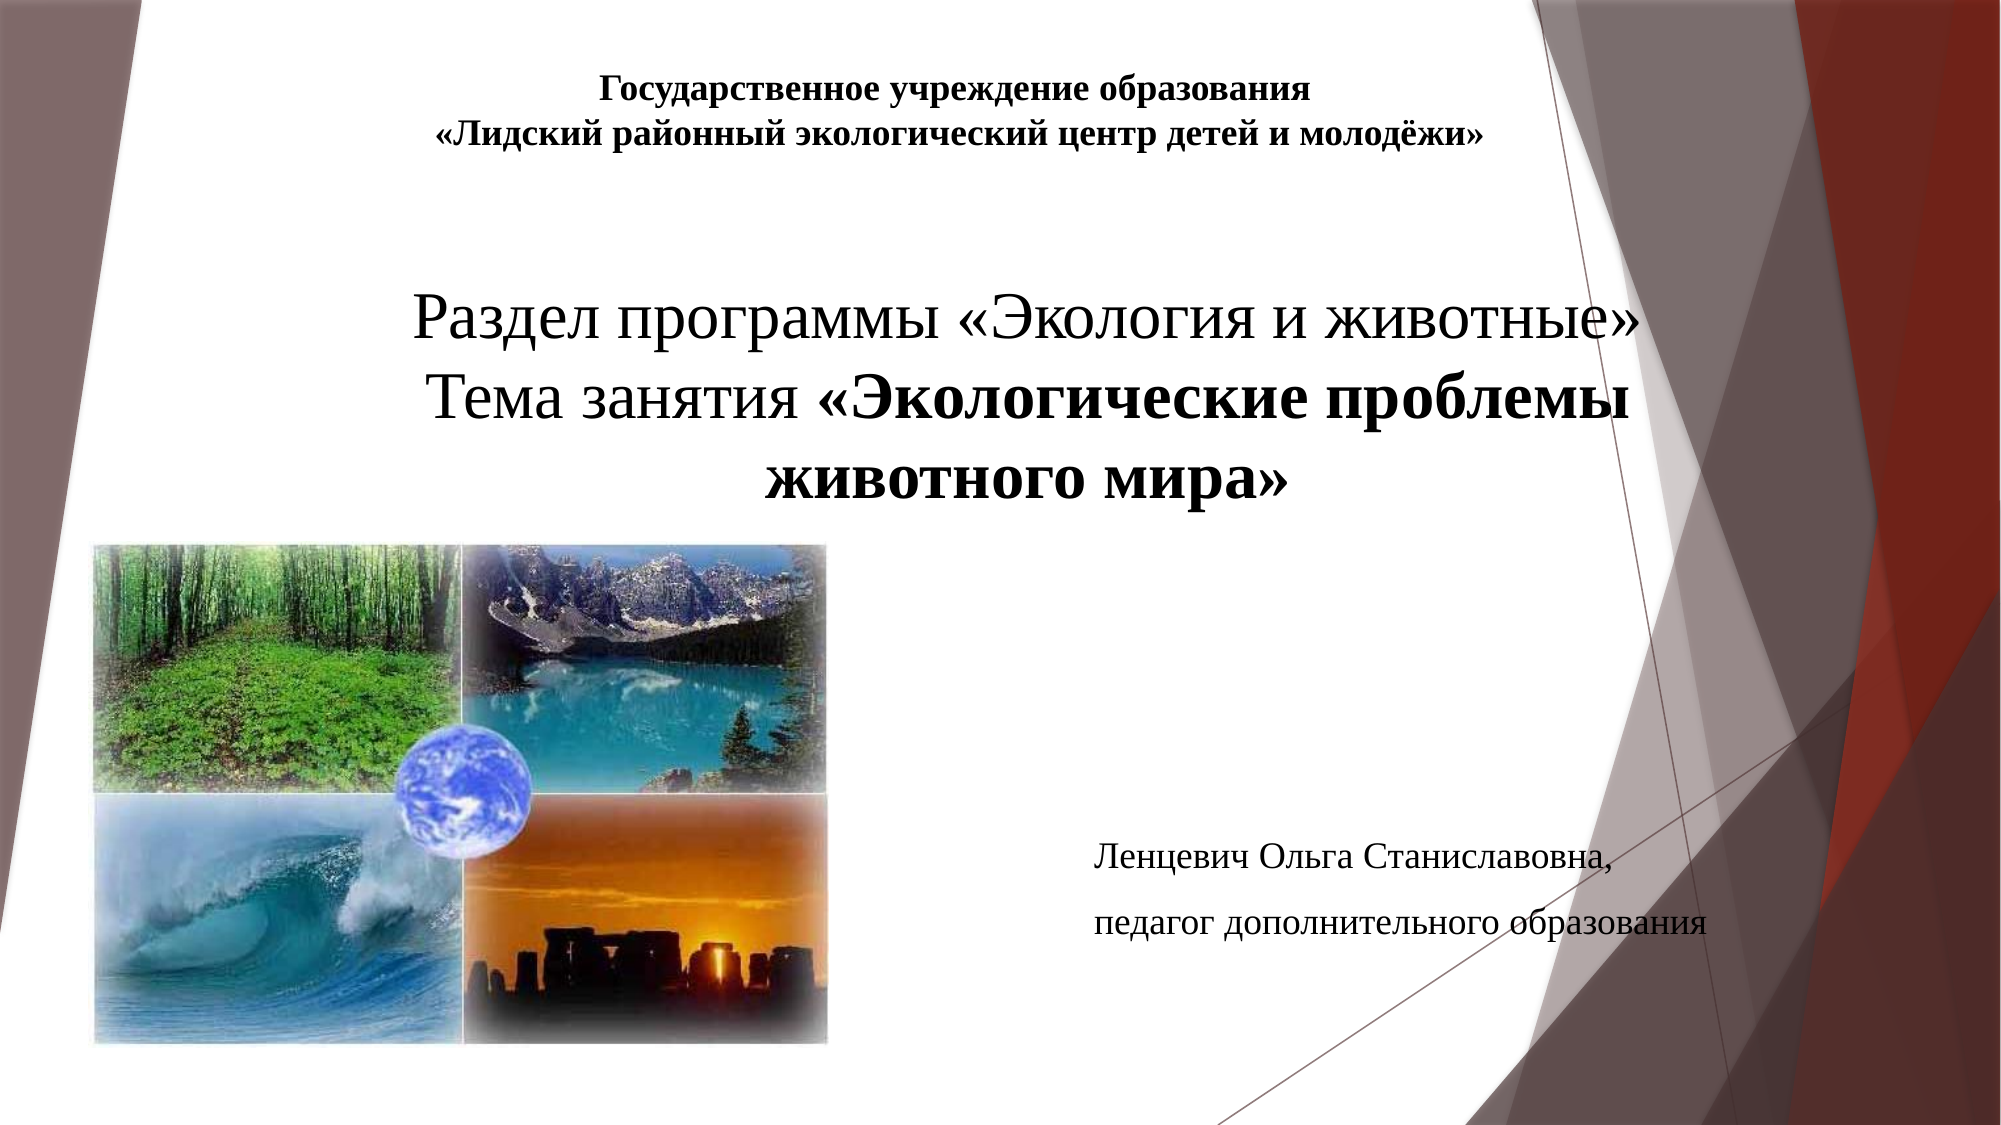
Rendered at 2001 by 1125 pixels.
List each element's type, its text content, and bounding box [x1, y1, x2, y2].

text_box Государственное учреждение образования «Лидский районный экологический центр детей и молодёжи» [410, 55, 1501, 206]
title Раздел программы «Экология и животные» Тема занятия «Экологические проблемы животного мира» [249, 184, 1807, 520]
subtitle Ленцевич Ольга Станиславовна, педагог дополнительного образования [1079, 823, 1942, 1048]
picture [88, 540, 829, 1048]
